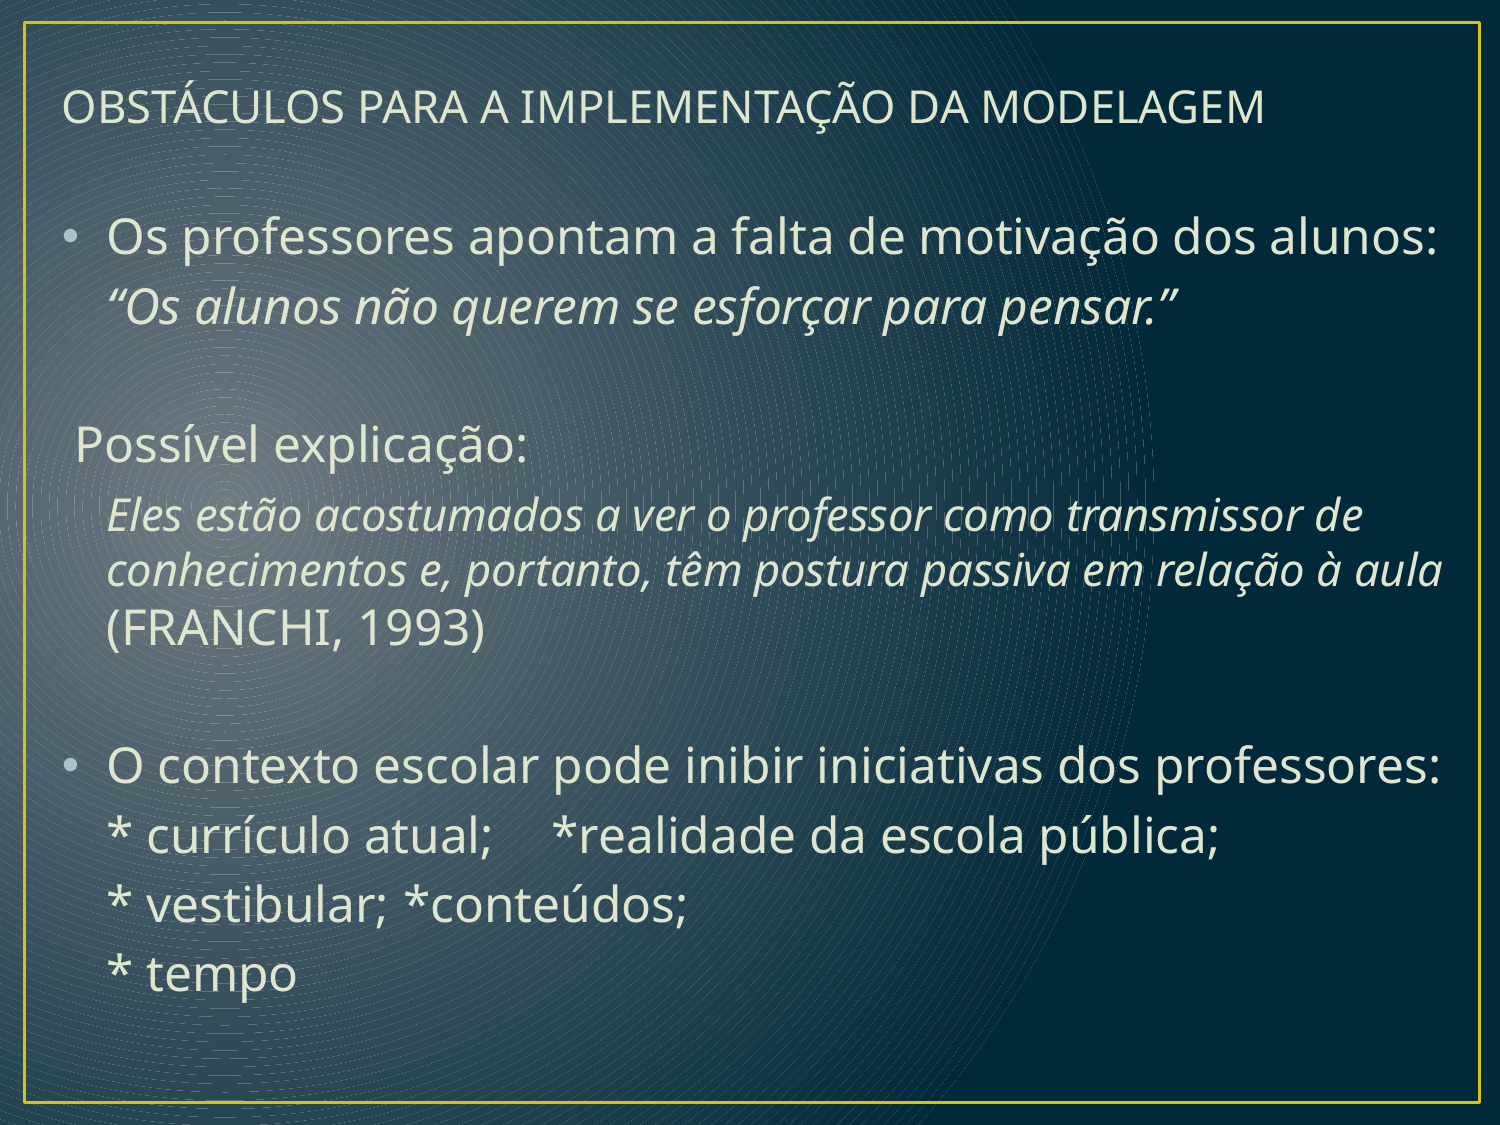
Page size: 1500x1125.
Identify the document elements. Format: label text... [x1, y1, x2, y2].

list OBSTÁCULOS PARA A IMPLEMENTAÇÃO DA MODELAGEM Os professores apontam a falta de motivação dos alunos: “Os alunos não querem se esforçar para pensar.” Possível explicação: Eles estão acostumados a ver o professor como transmissor de conhecimentos e, portanto, têm postura passiva em relação à aula (FRANCHI, 1993) O contexto escolar pode inibir iniciativas dos professores: * currículo atual; *realidade da escola pública; * vestibular; *conteúdos; * tempo [46, 70, 1465, 1055]
